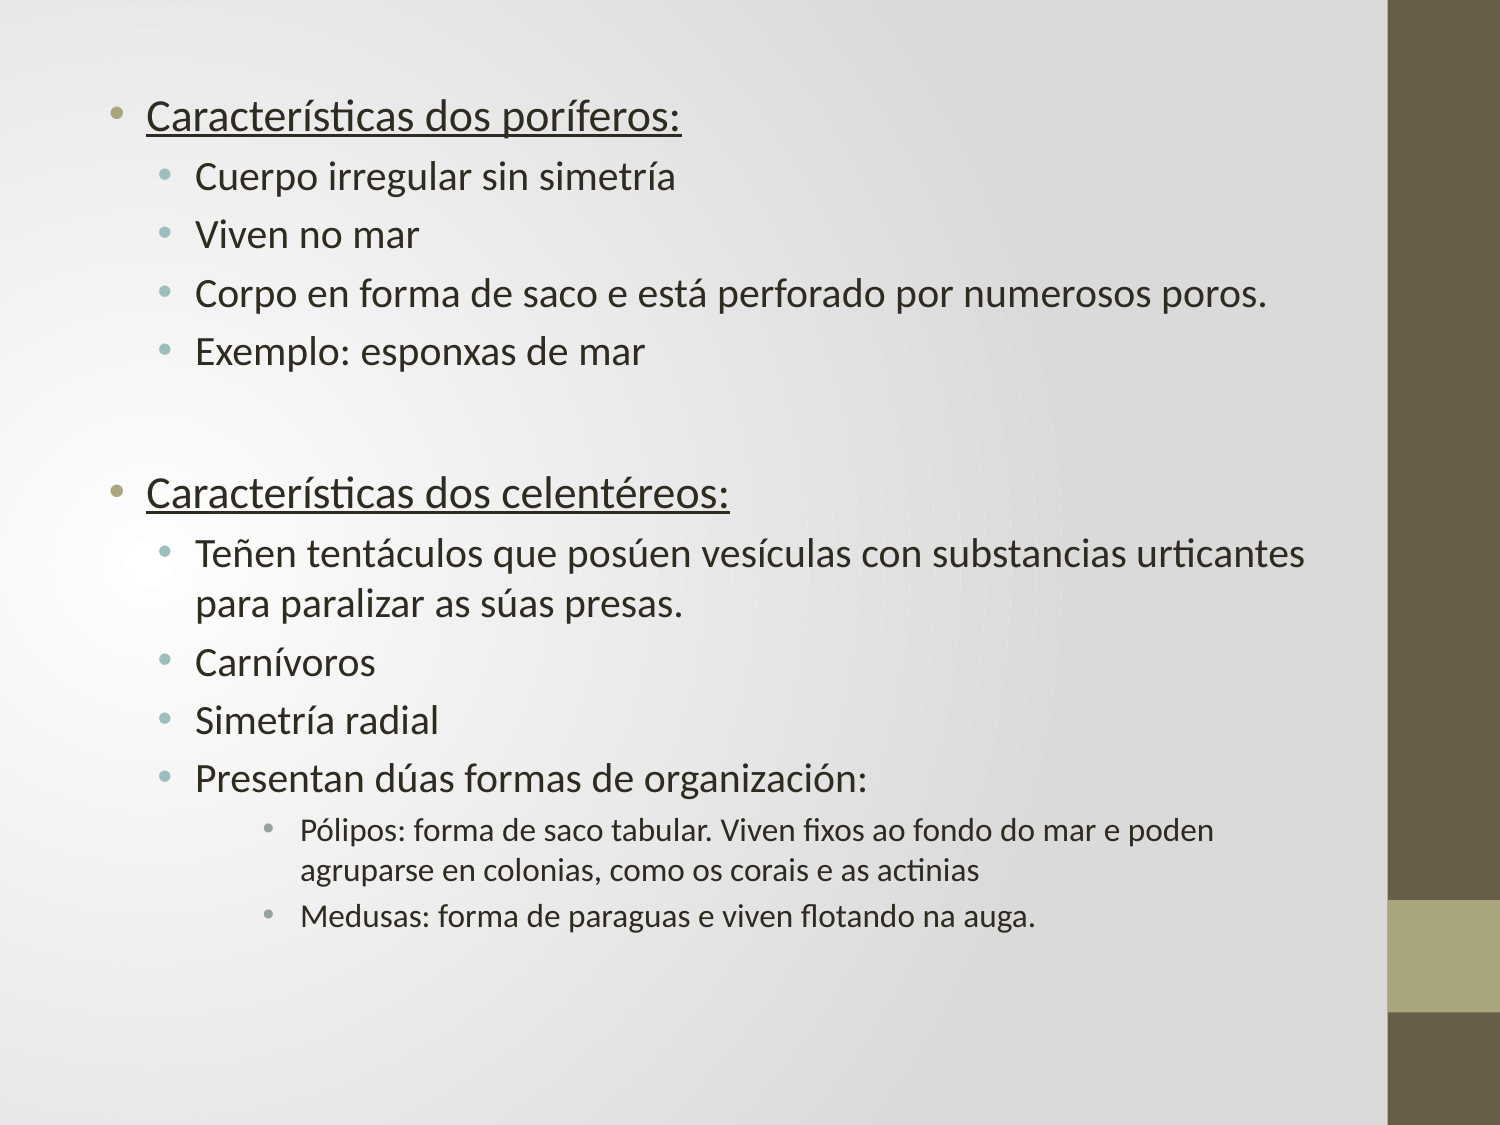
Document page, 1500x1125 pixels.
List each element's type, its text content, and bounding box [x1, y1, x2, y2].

list Características dos poríferos: Cuerpo irregular sin simetría Viven no mar Corpo en forma de saco e está perforado por numerosos poros. Exemplo: esponxas de mar Características dos celentéreos: Teñen tentáculos que posúen vesículas con substancias urticantes para paralizar as súas presas. Carnívoros Simetría radial Presentan dúas formas de organización: Pólipos: forma de saco tabular. Viven fixos ao fondo do mar e poden agruparse en colonias, como os corais e as actinias Medusas: forma de paraguas e viven flotando na auga. [75, 78, 1325, 1050]
